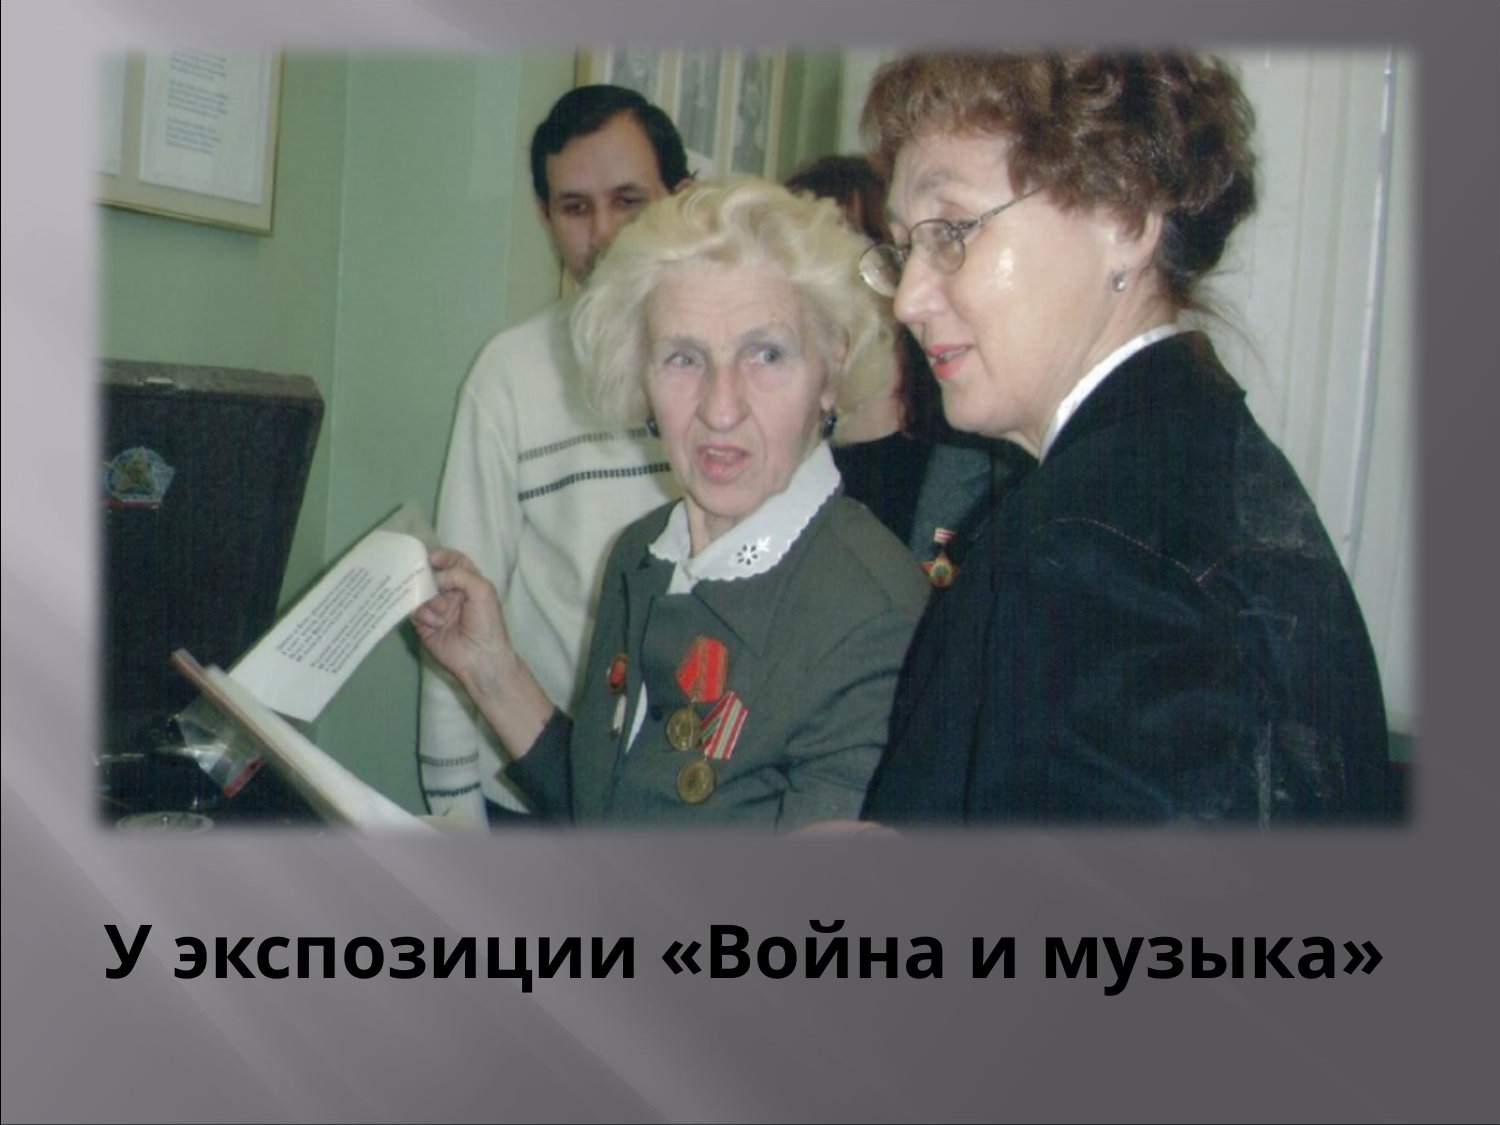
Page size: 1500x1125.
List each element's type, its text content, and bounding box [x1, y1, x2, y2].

title У экспозиции «Война и музыка» [70, 855, 1421, 1043]
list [81, 34, 1430, 844]
picture [0, 0, 1500, 1125]
